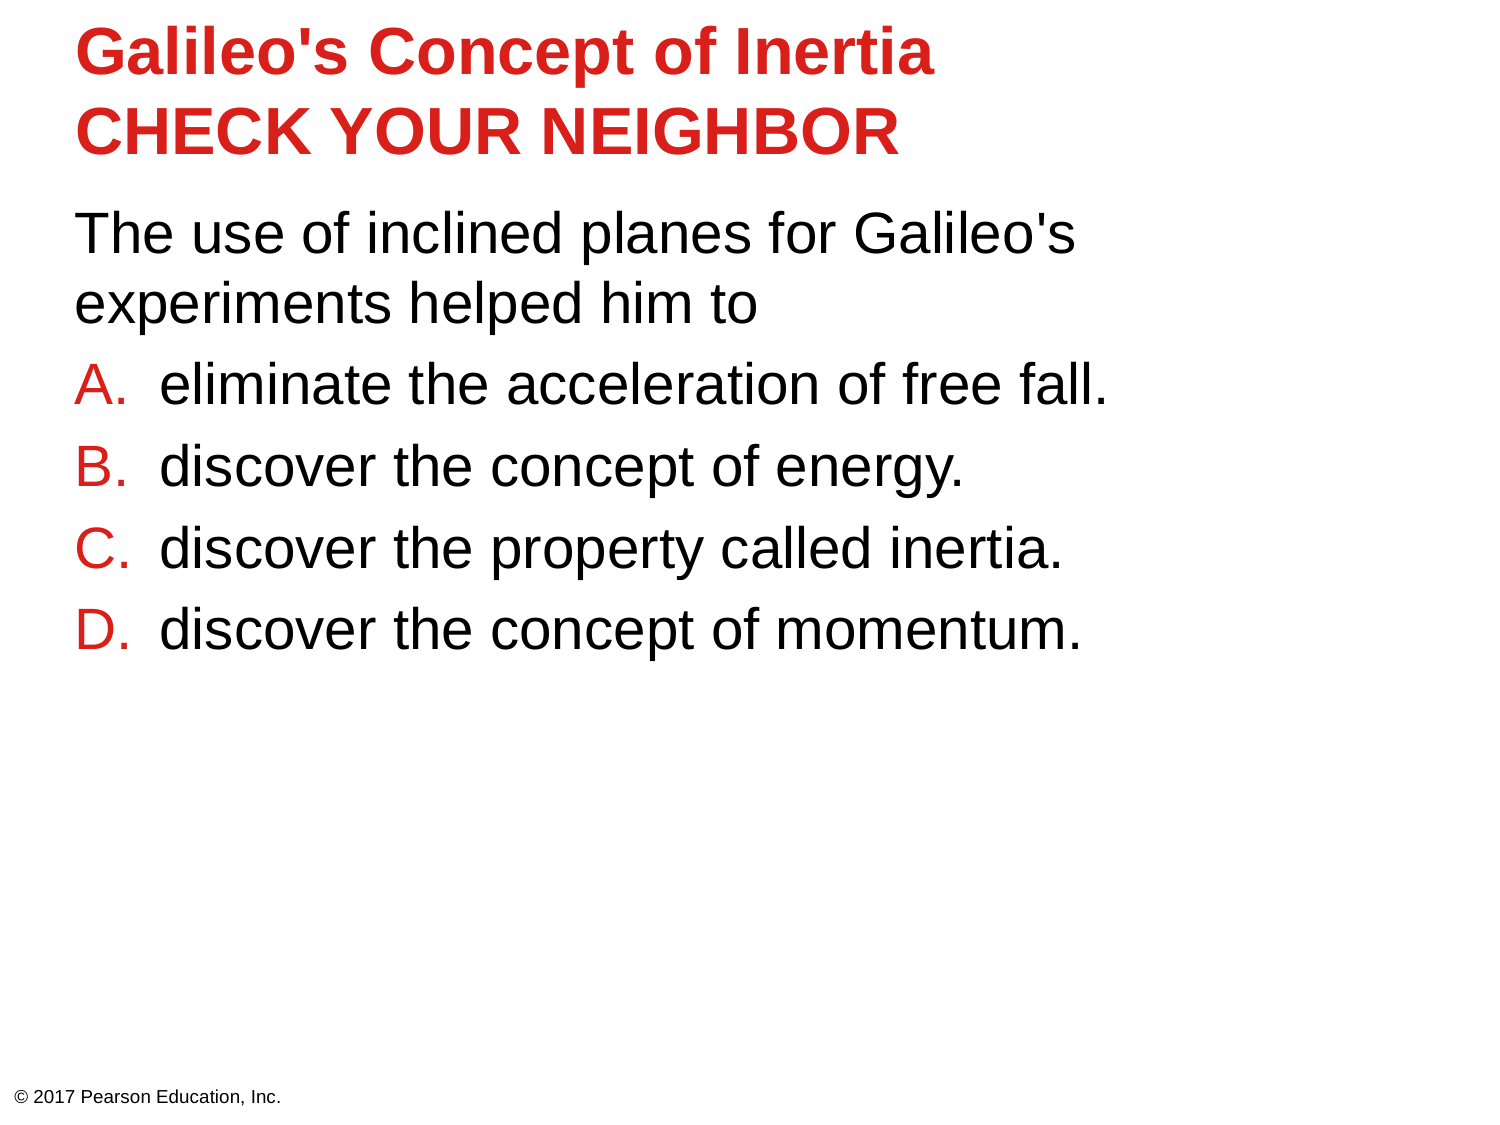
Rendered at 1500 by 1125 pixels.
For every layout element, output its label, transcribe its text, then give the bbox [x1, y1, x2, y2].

list The use of inclined planes for Galileo's experiments helped him to eliminate the acceleration of free fall. discover the concept of energy. discover the property called inertia. discover the concept of momentum. [59, 187, 1410, 1025]
title Galileo's Concept of Inertia CHECK YOUR NEIGHBOR [0, 0, 1500, 177]
footer © 2017 Pearson Education, Inc. [14, 1084, 900, 1115]
